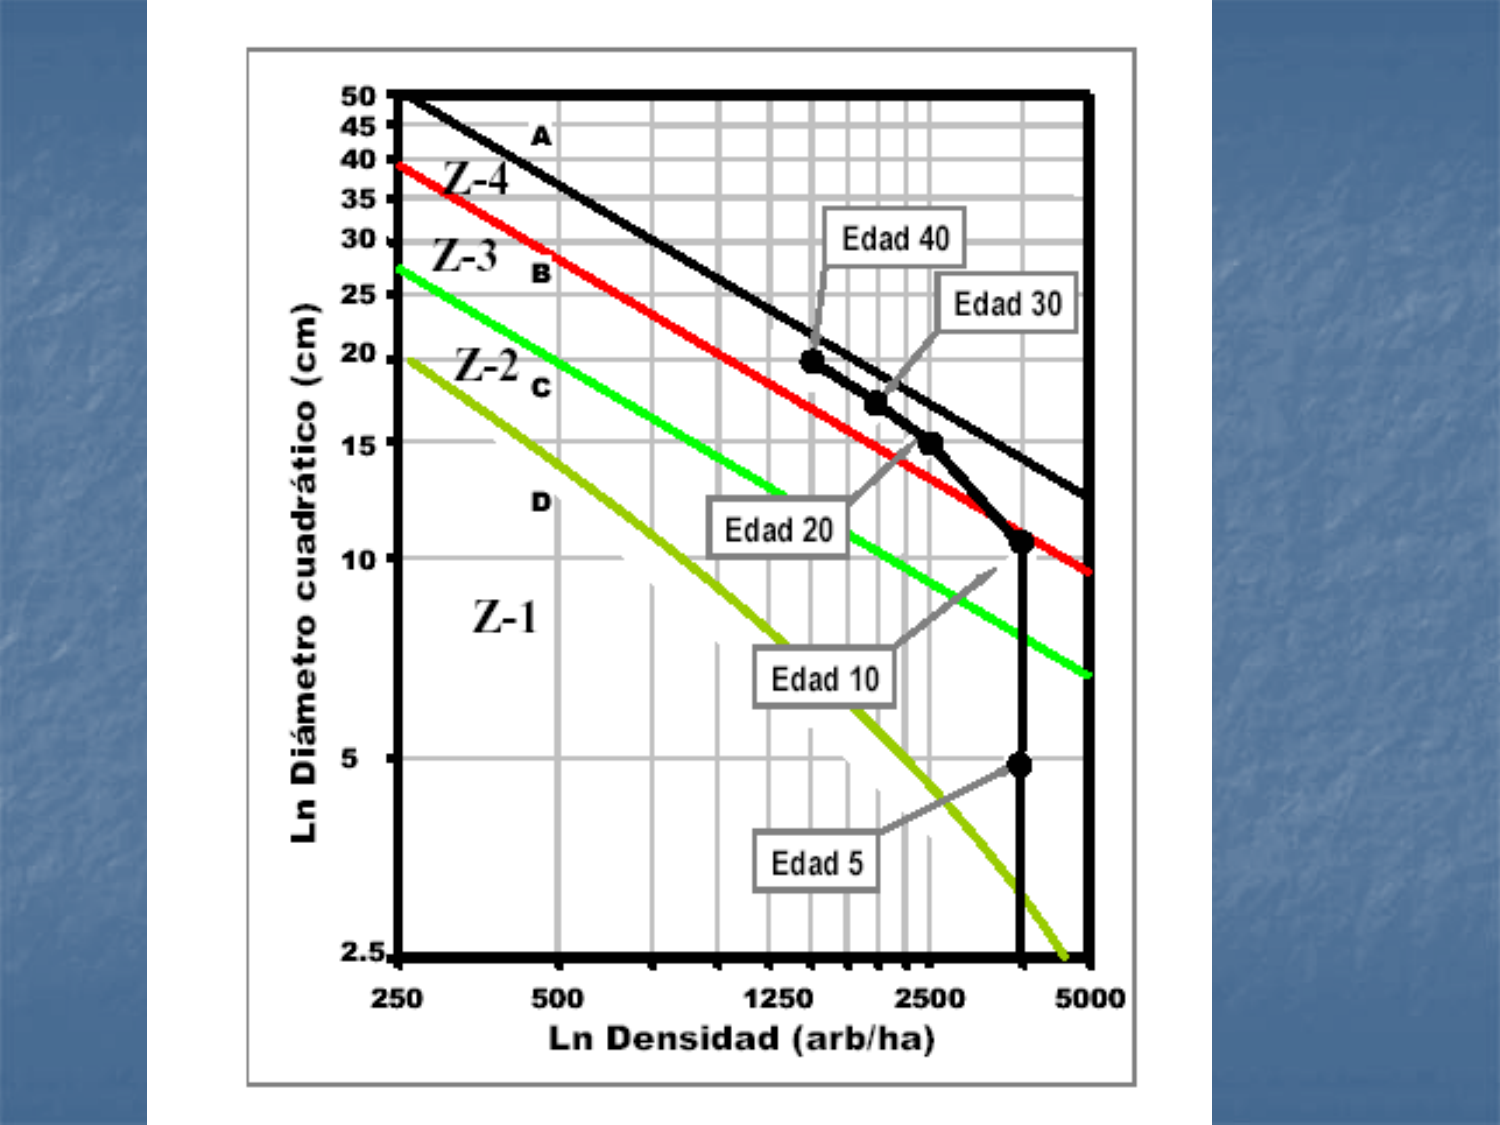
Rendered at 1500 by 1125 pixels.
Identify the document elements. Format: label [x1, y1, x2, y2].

list [147, 0, 1213, 1125]
